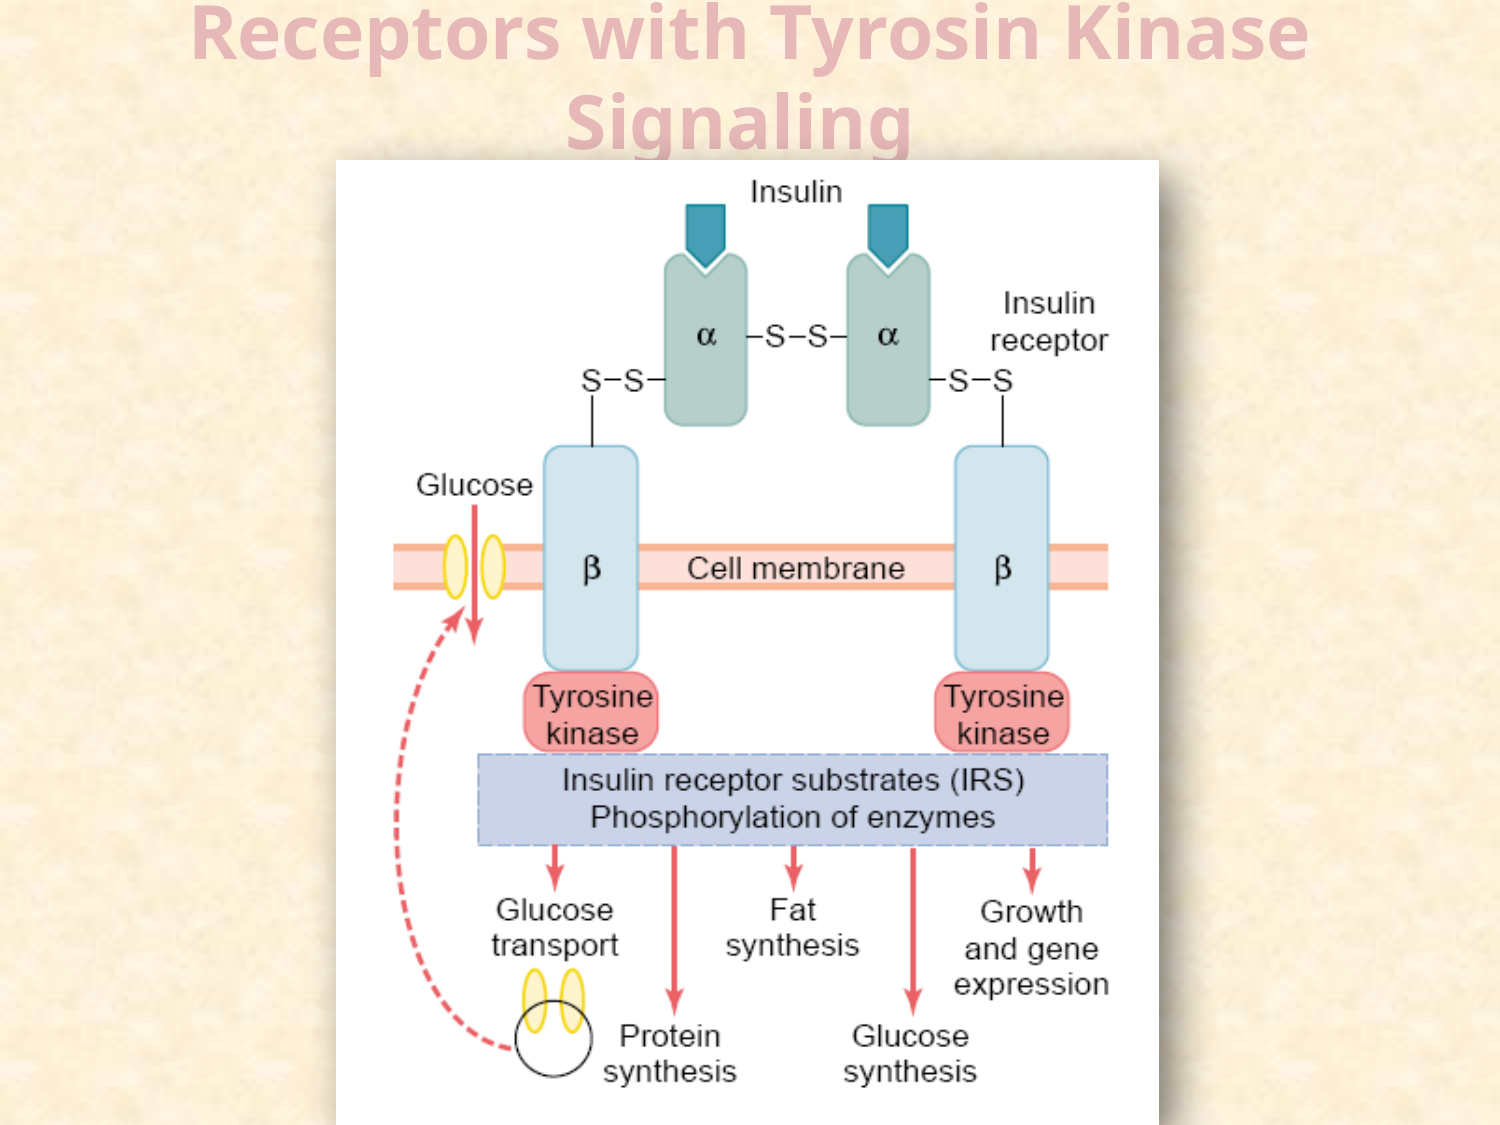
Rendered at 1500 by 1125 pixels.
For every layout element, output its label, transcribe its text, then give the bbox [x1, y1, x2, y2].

picture [0, 149, 1500, 1125]
title Receptors with Tyrosin Kinase Signaling [0, 0, 1500, 149]
